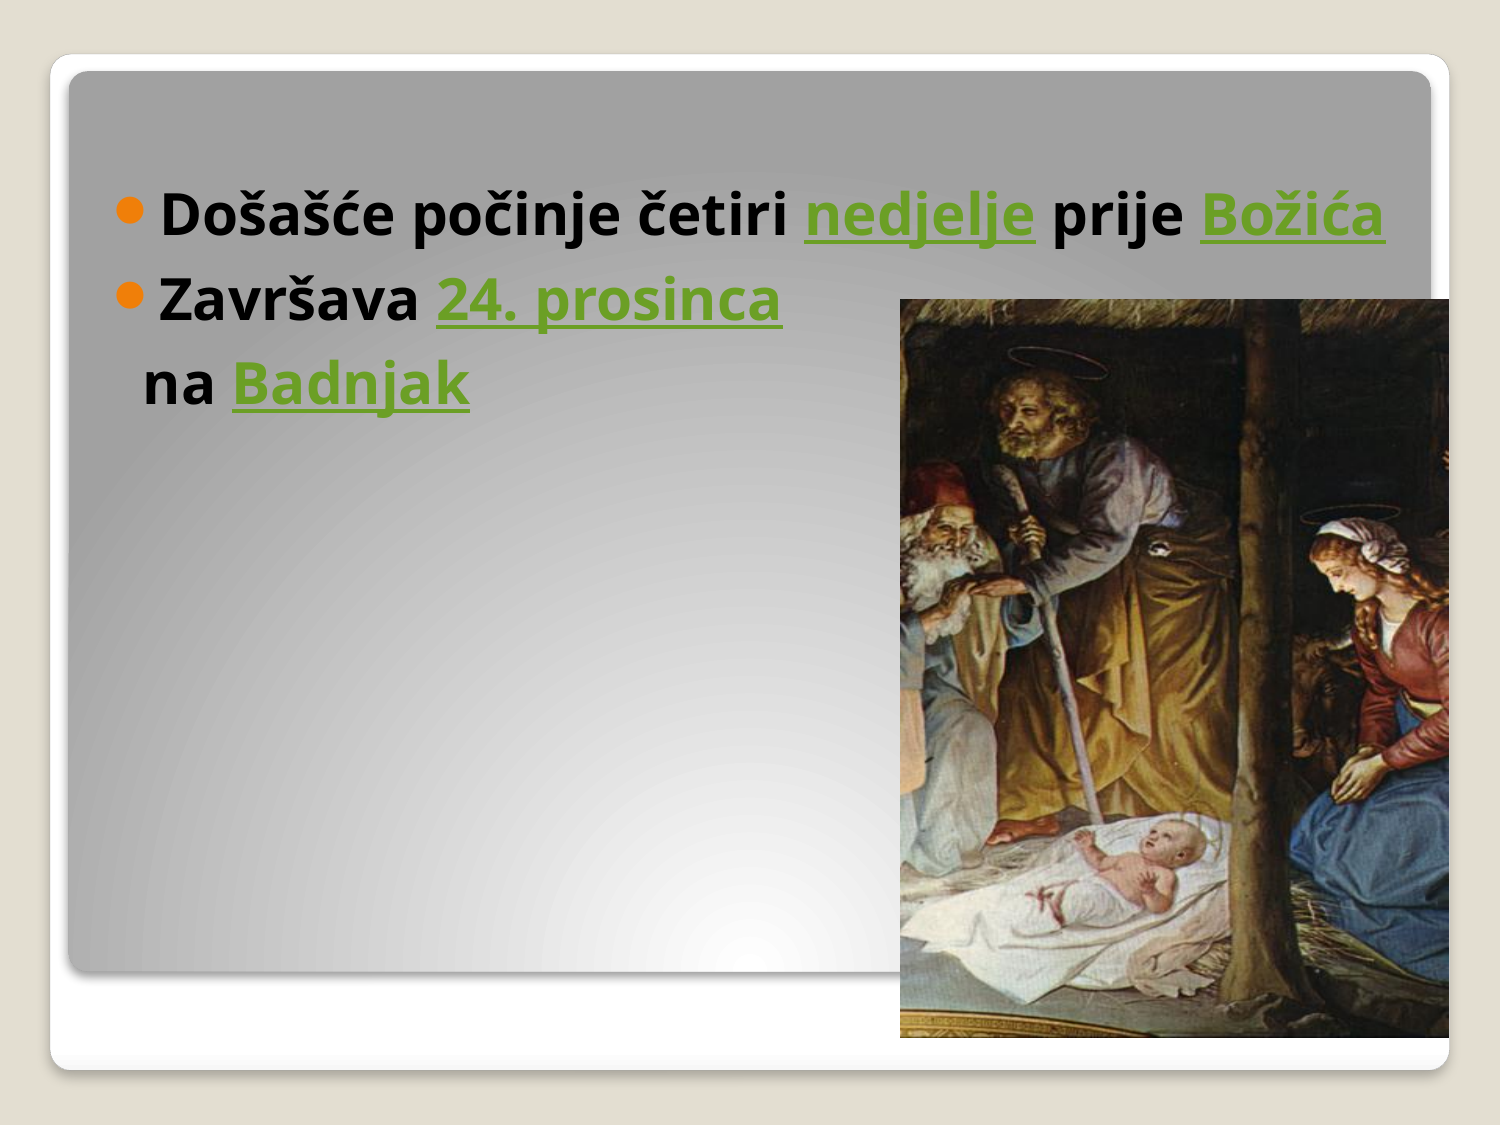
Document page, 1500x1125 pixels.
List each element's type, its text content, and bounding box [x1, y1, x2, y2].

picture [899, 299, 1449, 1038]
list Došašće počinje četiri nedjelje prije Božića Završava 24. prosinca na Badnjak [82, 86, 1425, 774]
